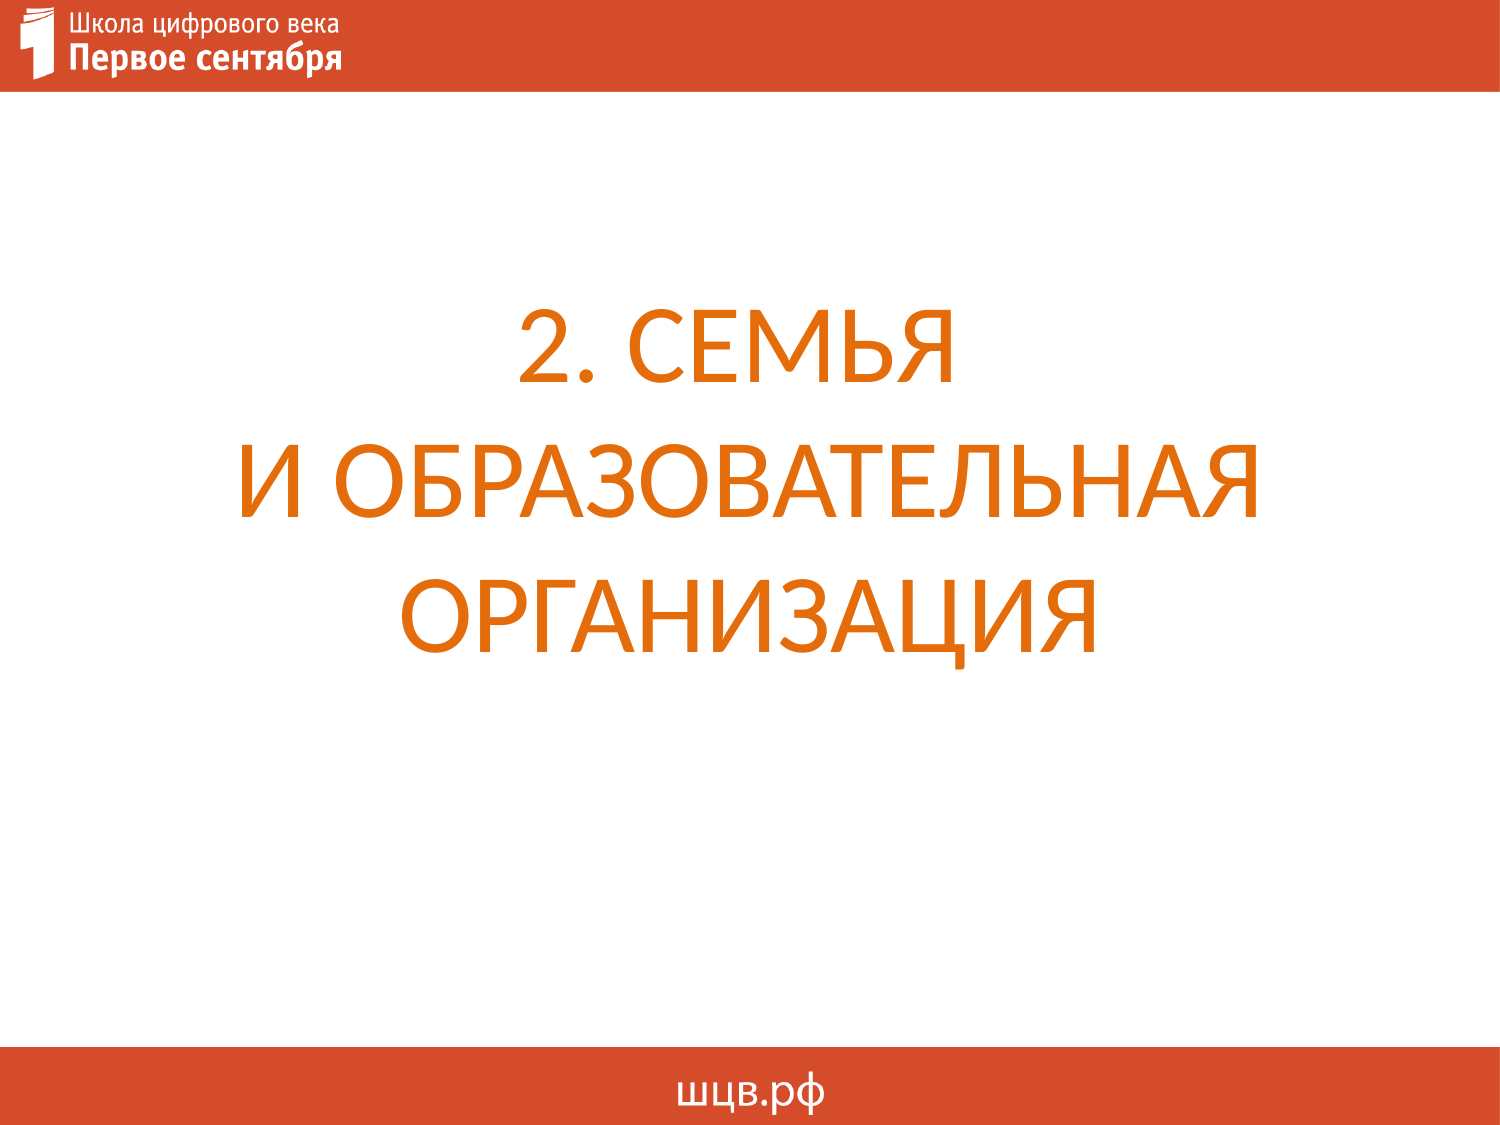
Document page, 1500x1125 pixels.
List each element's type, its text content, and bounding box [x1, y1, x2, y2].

picture [0, 1047, 1500, 1125]
list 2. СЕМЬЯ И ОБРАЗОВАТЕЛЬНАЯ ОРГАНИЗАЦИЯ [75, 262, 1425, 1005]
picture [0, 0, 1500, 92]
